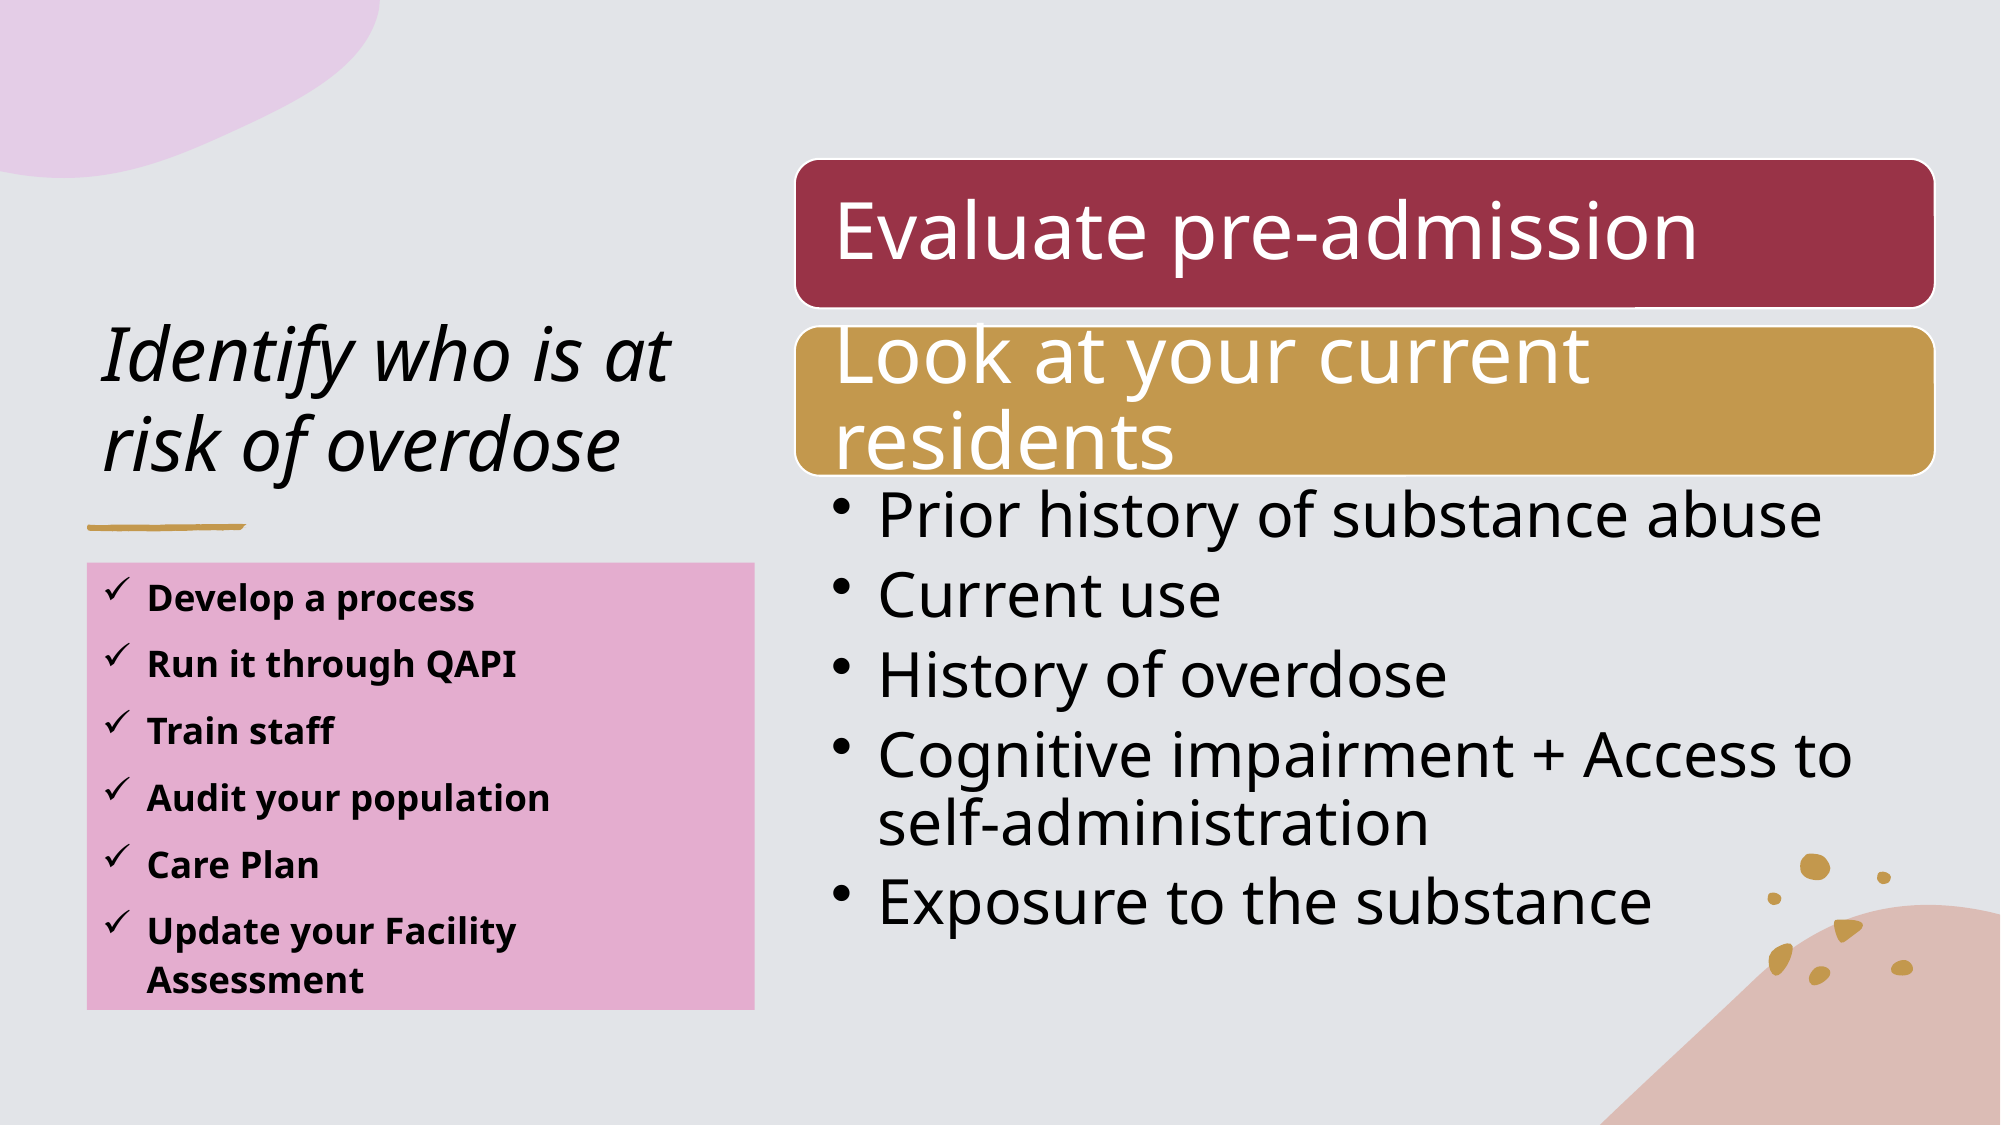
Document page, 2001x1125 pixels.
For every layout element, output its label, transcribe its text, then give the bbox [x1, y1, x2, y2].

title Identify who is at risk of overdose [86, 129, 794, 494]
list Develop a process Run it through QAPI Train staff Audit your population Care Plan Update your Facility Assessment [86, 562, 755, 1010]
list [794, 114, 1935, 1010]
